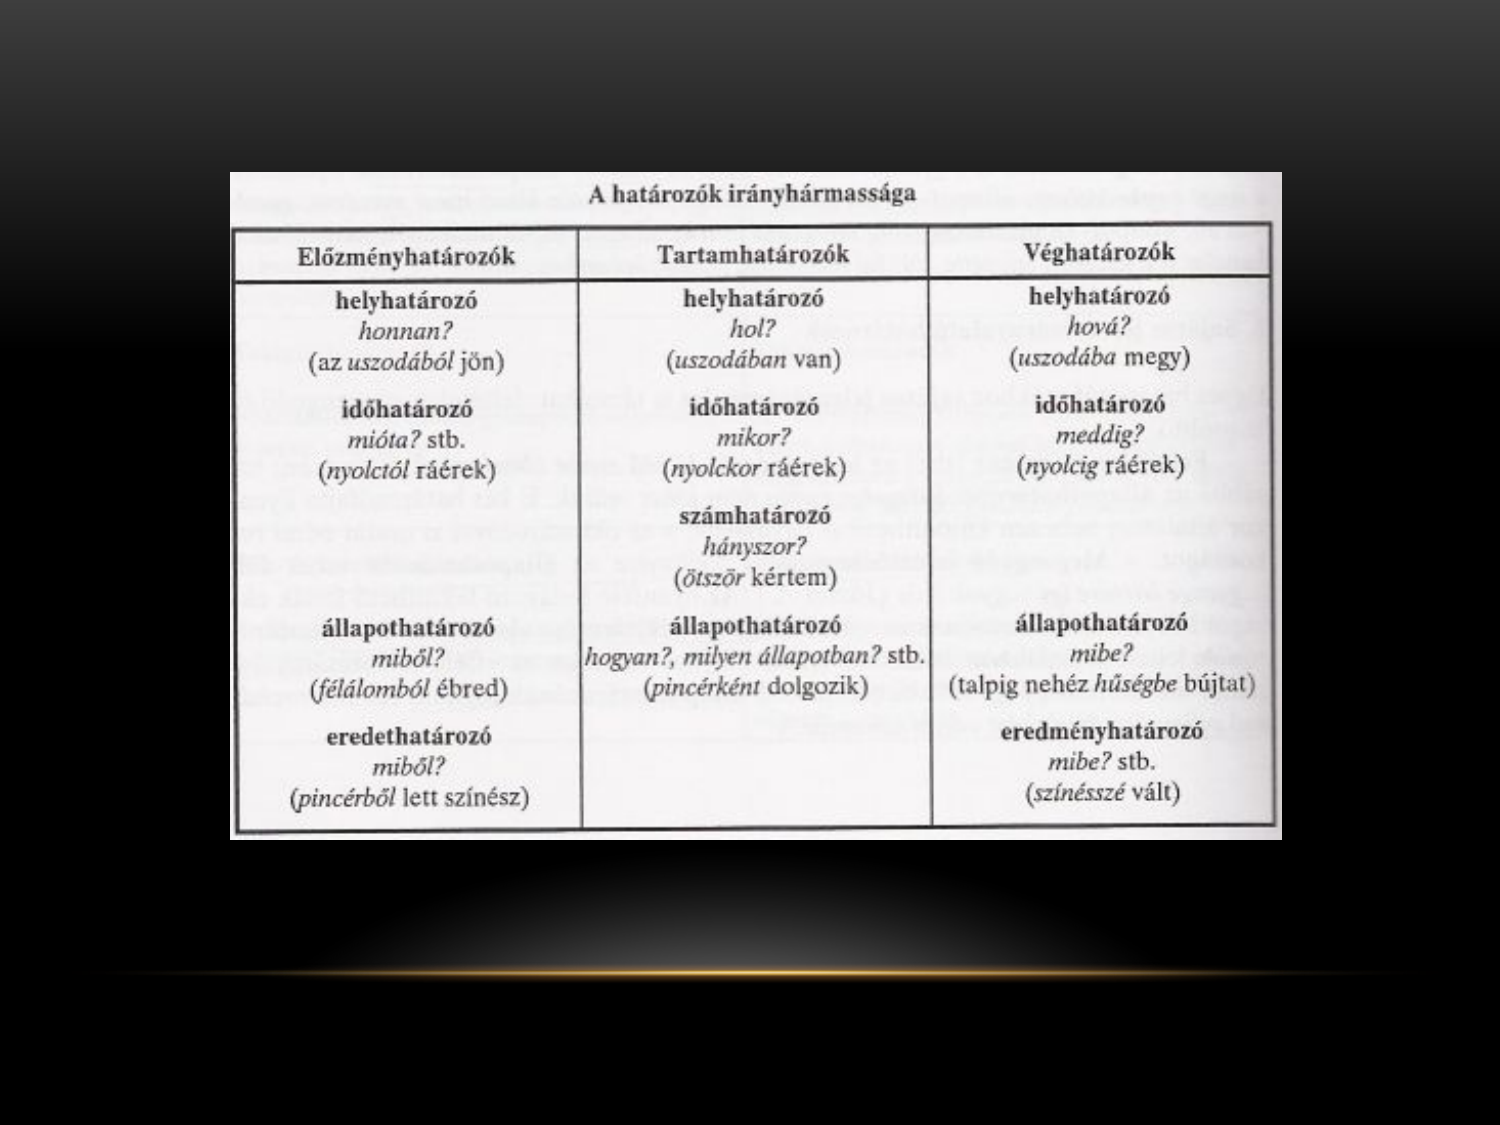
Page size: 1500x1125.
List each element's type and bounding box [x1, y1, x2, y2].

list [229, 172, 1283, 840]
picture [0, 0, 1500, 1125]
